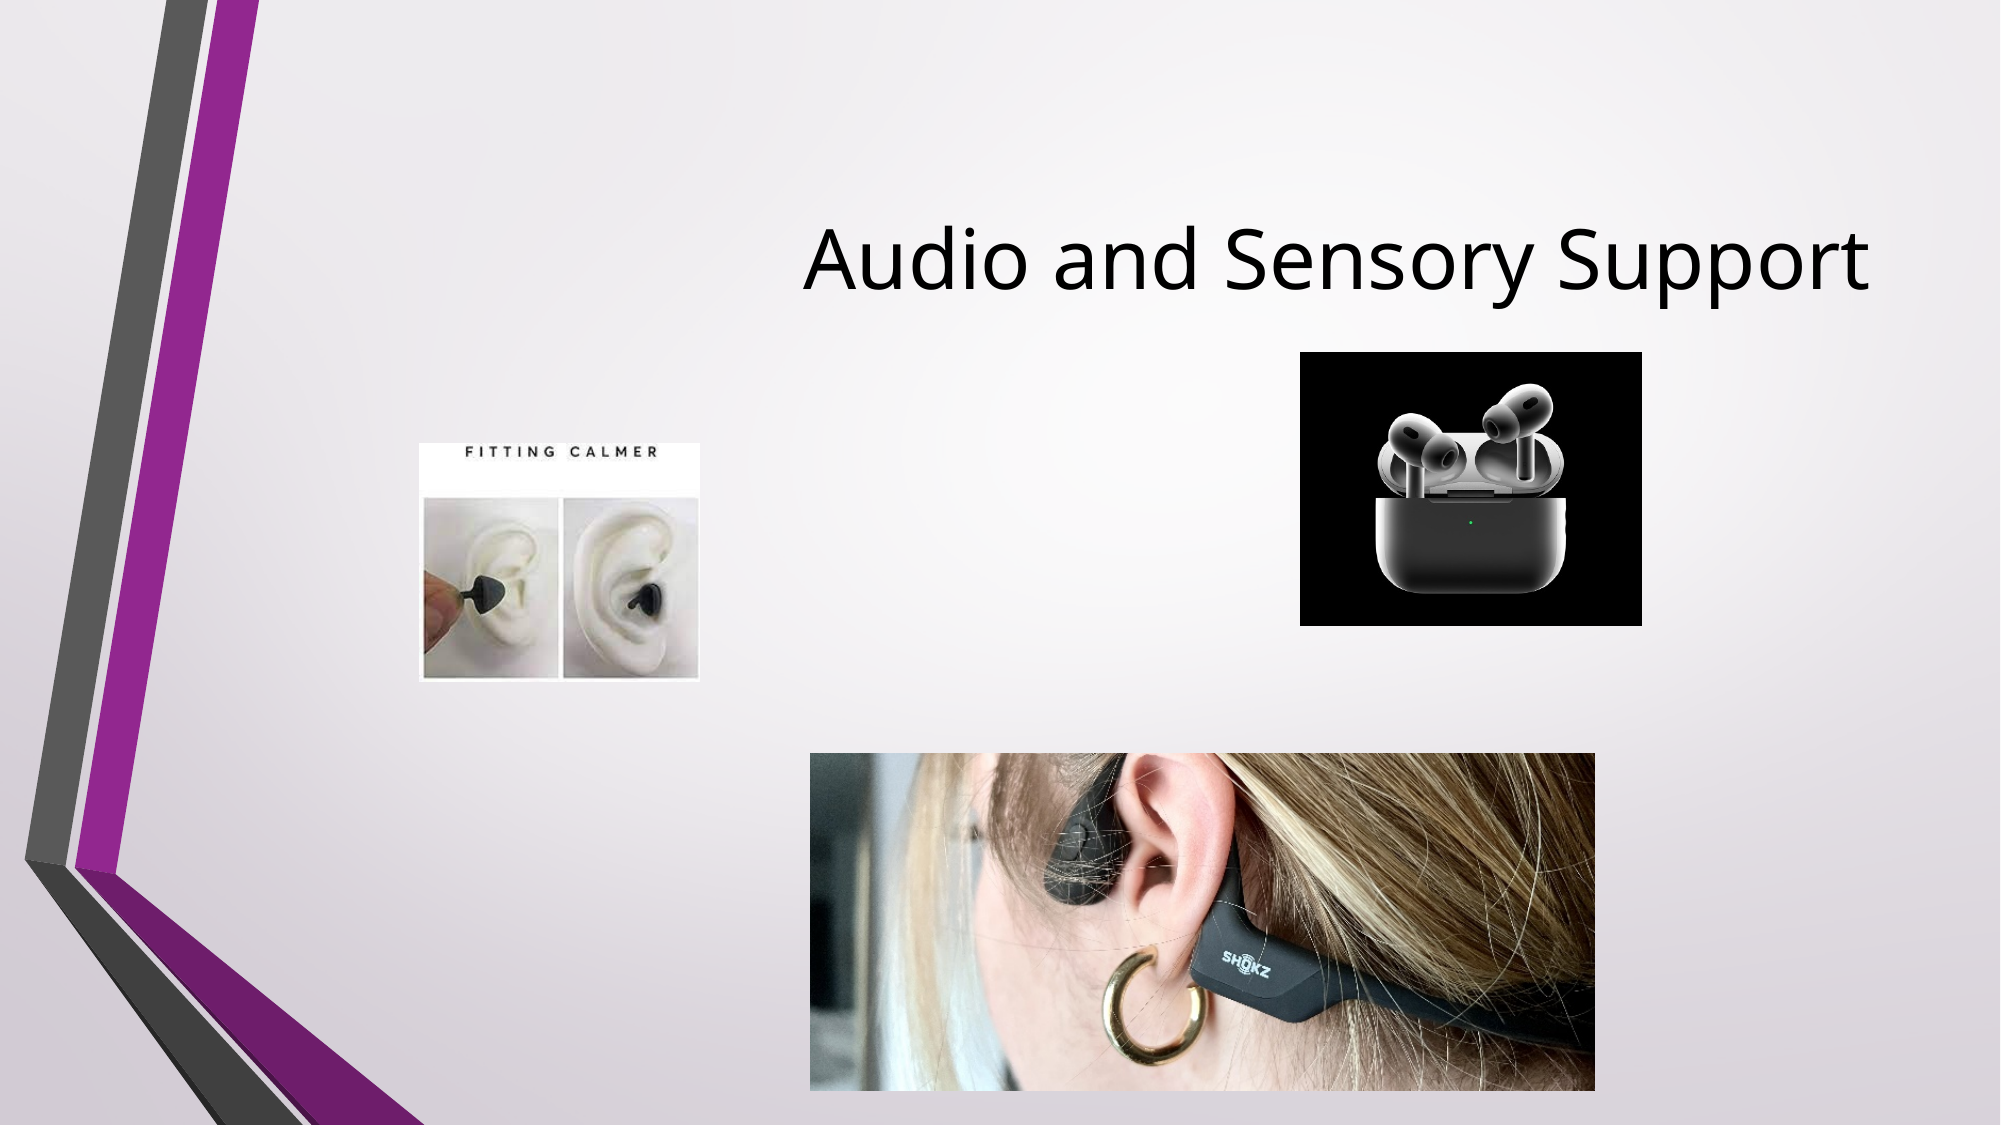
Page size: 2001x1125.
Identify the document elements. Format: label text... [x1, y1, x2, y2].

picture [809, 753, 1595, 1091]
title Audio and Sensory Support [243, 112, 1887, 400]
picture [418, 443, 701, 682]
picture [1299, 352, 1643, 626]
